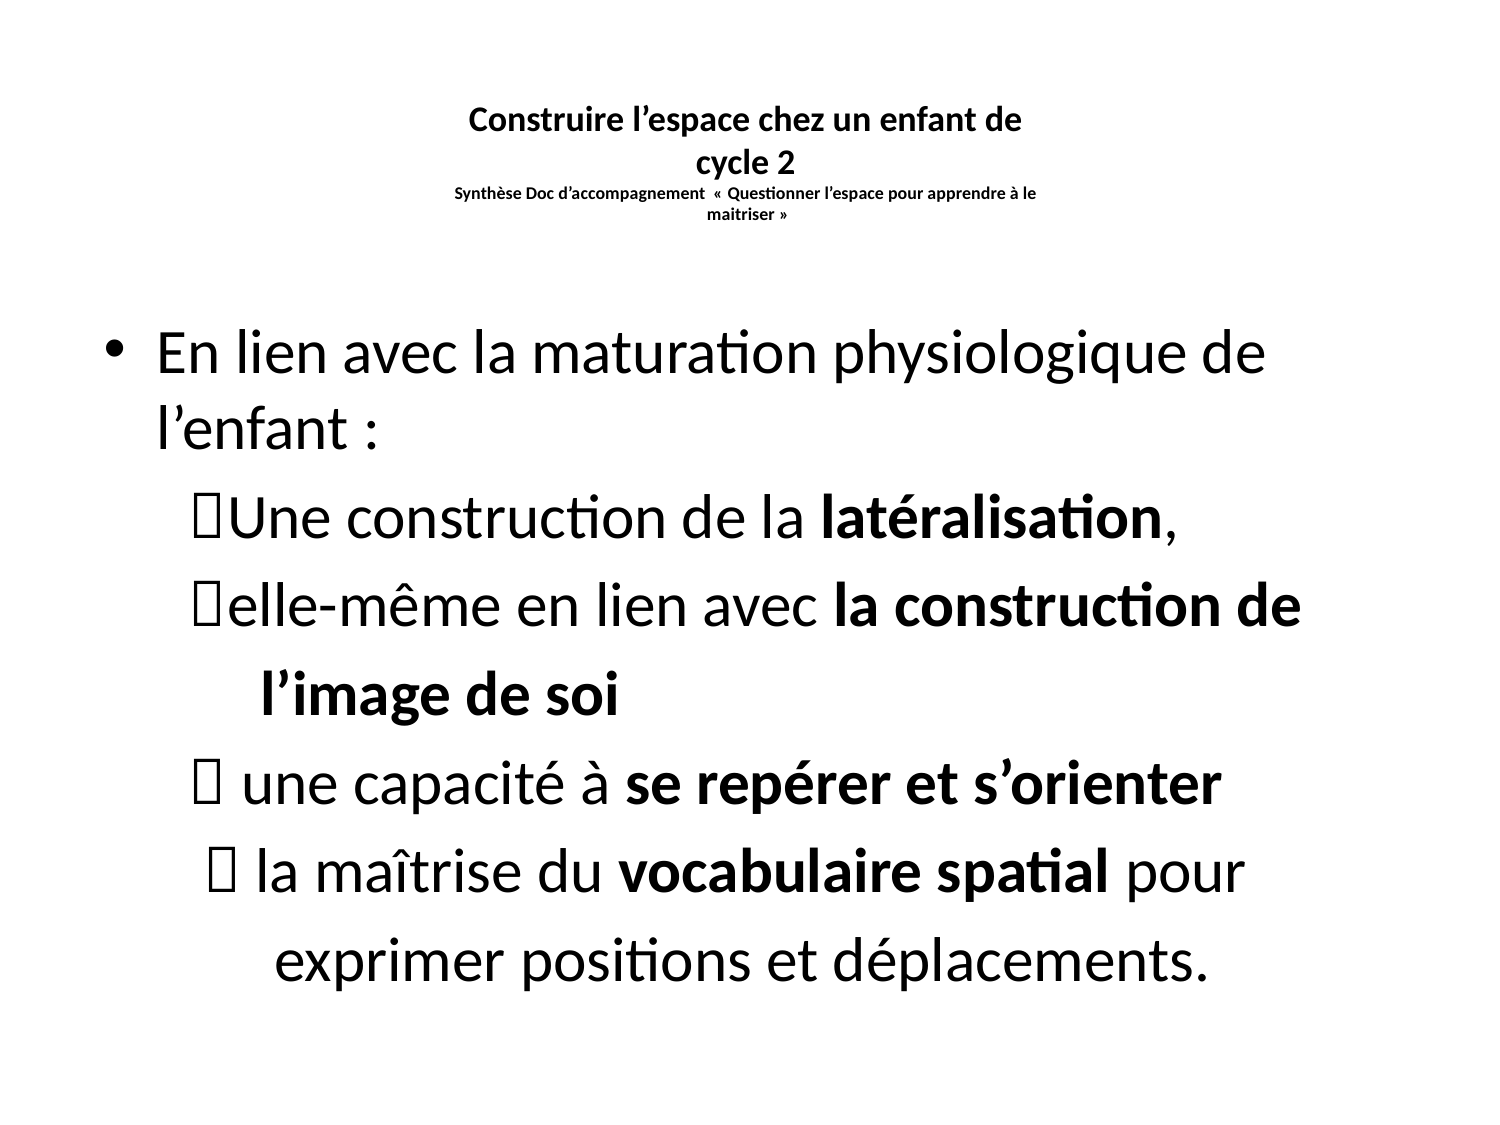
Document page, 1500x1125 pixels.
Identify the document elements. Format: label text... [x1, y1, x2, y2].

title Construire l’espace chez un enfant de cycle 2 Synthèse Doc d’accompagnement « Questionner l’espace pour apprendre à le maitriser » [76, 0, 1415, 256]
list En lien avec la maturation physiologique de l’enfant : Une construction de la latéralisation, elle-même en lien avec la construction de l’image de soi  une capacité à se repérer et s’orienter  la maîtrise du vocabulaire spatial pour exprimer positions et déplacements. [88, 302, 1425, 1005]
